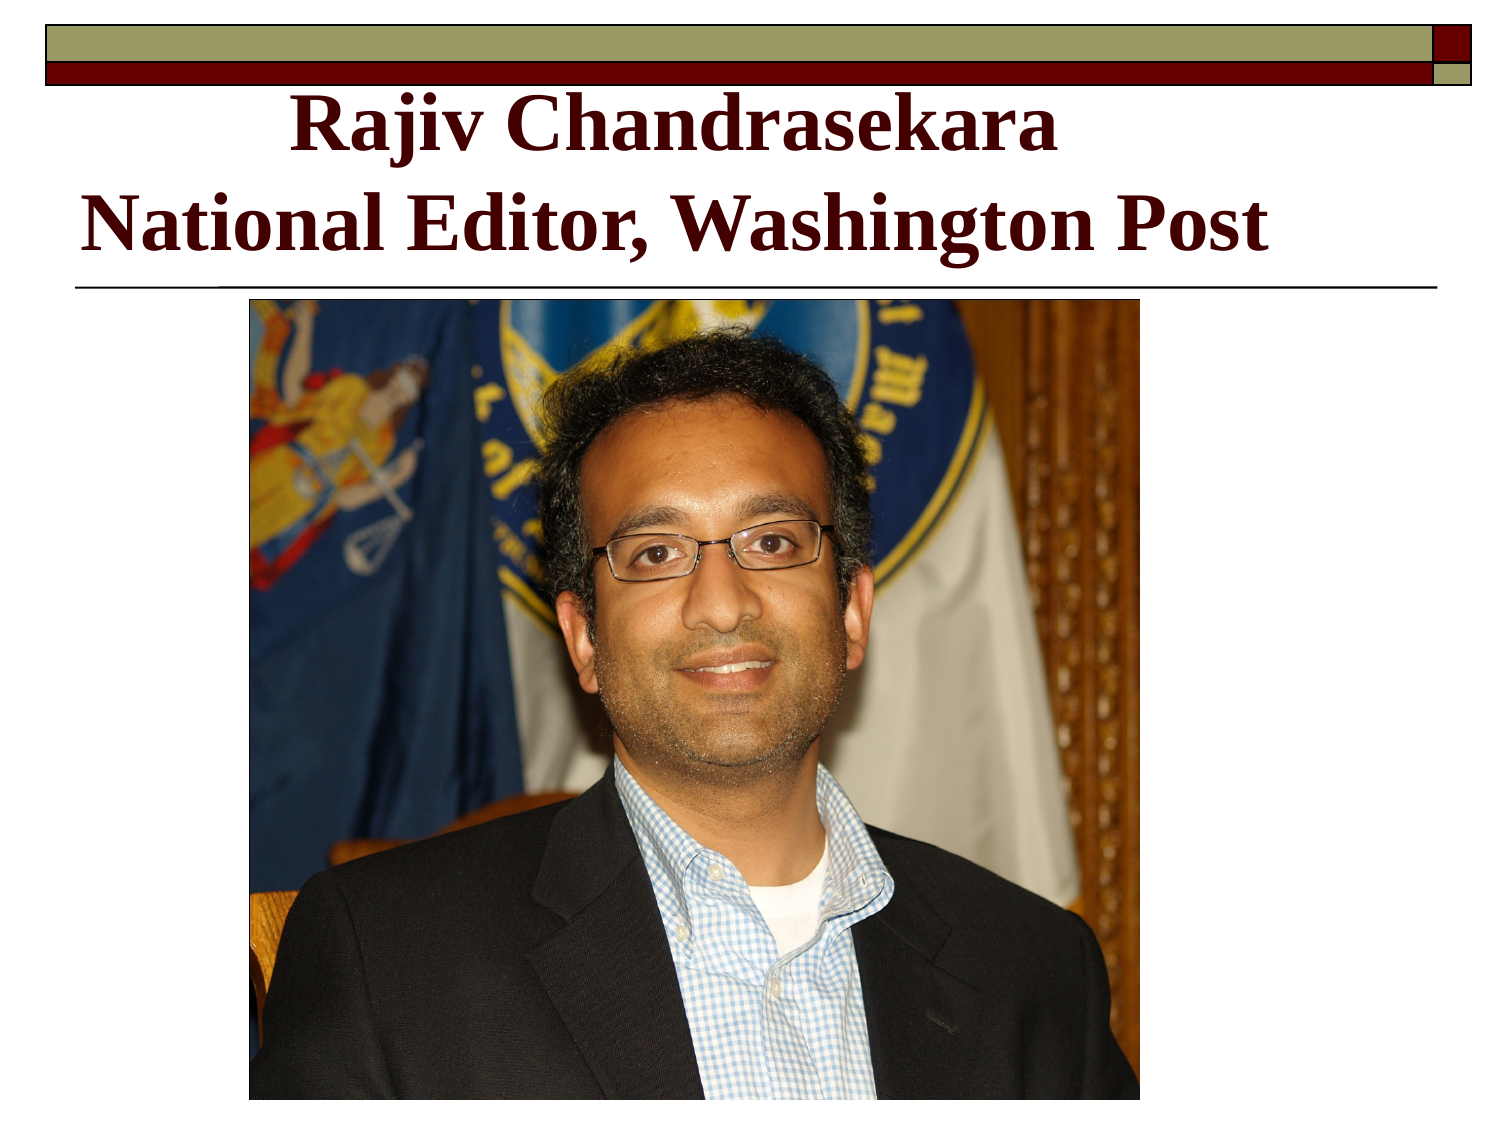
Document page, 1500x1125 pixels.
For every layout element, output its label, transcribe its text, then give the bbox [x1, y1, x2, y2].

title Rajiv Chandrasekara National Editor, Washington Post [0, 87, 1350, 275]
picture [249, 299, 1140, 1101]
